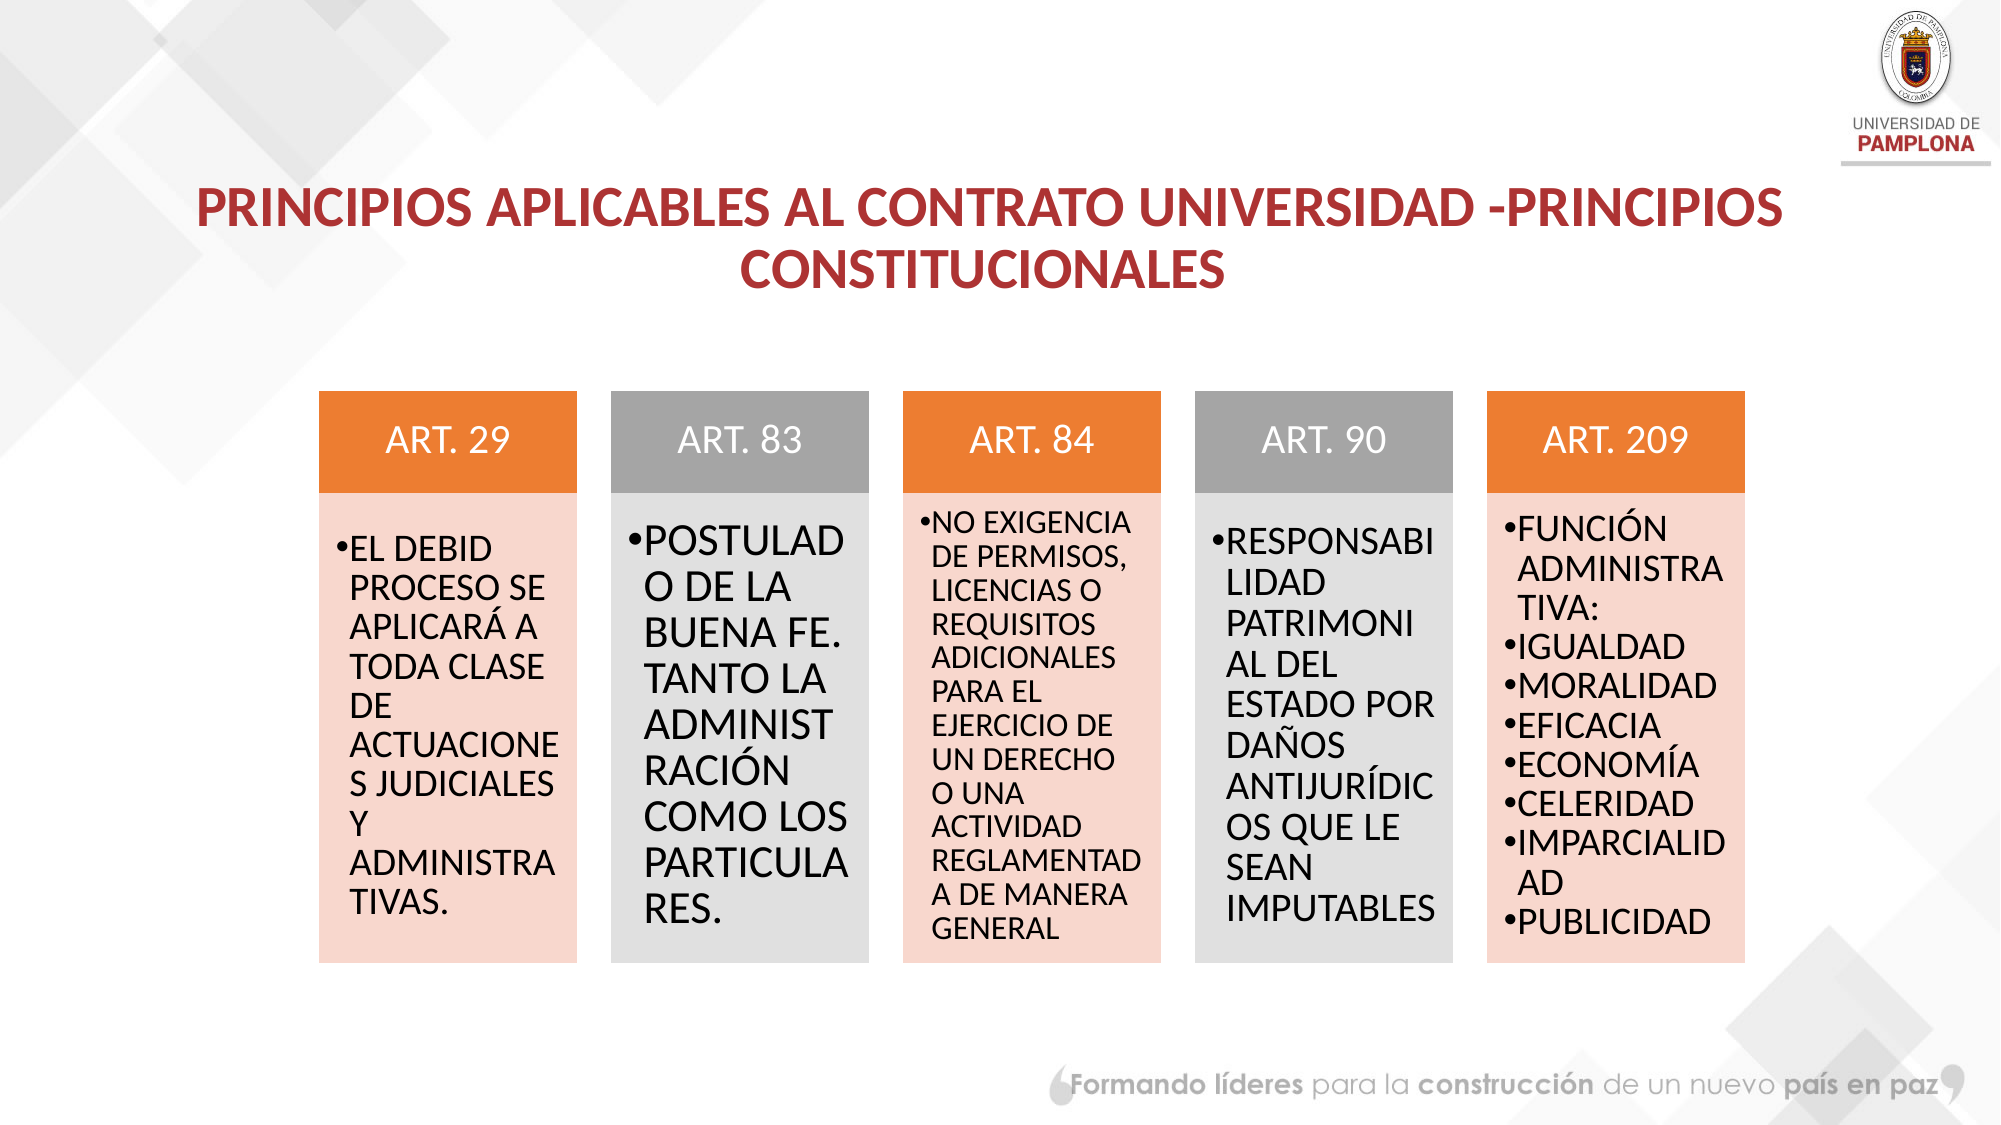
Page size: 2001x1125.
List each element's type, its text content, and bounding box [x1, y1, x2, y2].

picture [0, 0, 2000, 1125]
title PRINCIPIOS APLICABLES AL CONTRATO UNIVERSIDAD -PRINCIPIOS CONSTITUCIONALES [127, 168, 1853, 330]
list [319, 355, 1744, 998]
